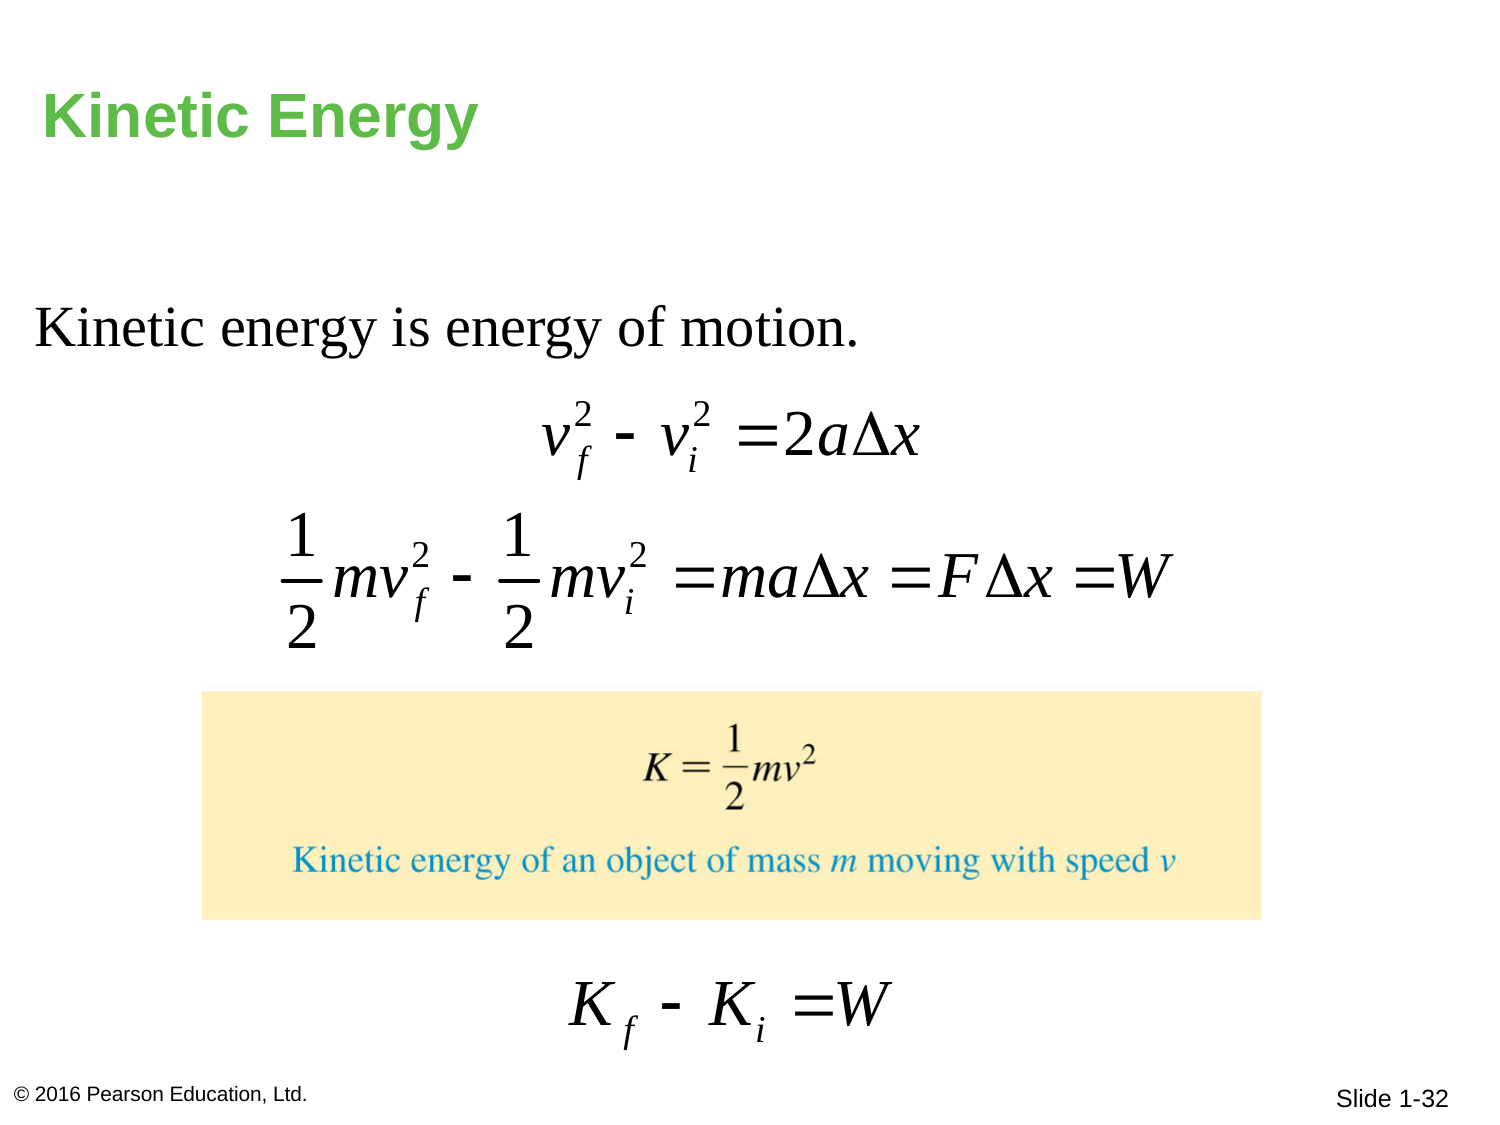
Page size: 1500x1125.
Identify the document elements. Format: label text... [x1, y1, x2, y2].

list Kinetic energy is energy of motion. [19, 280, 1464, 544]
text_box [557, 959, 906, 1064]
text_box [532, 384, 931, 493]
slide_number © 2016 Pearson Education, Ltd. [0, 1063, 405, 1124]
title Kinetic Energy [27, 76, 1473, 189]
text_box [271, 493, 1192, 663]
picture [201, 685, 1262, 924]
